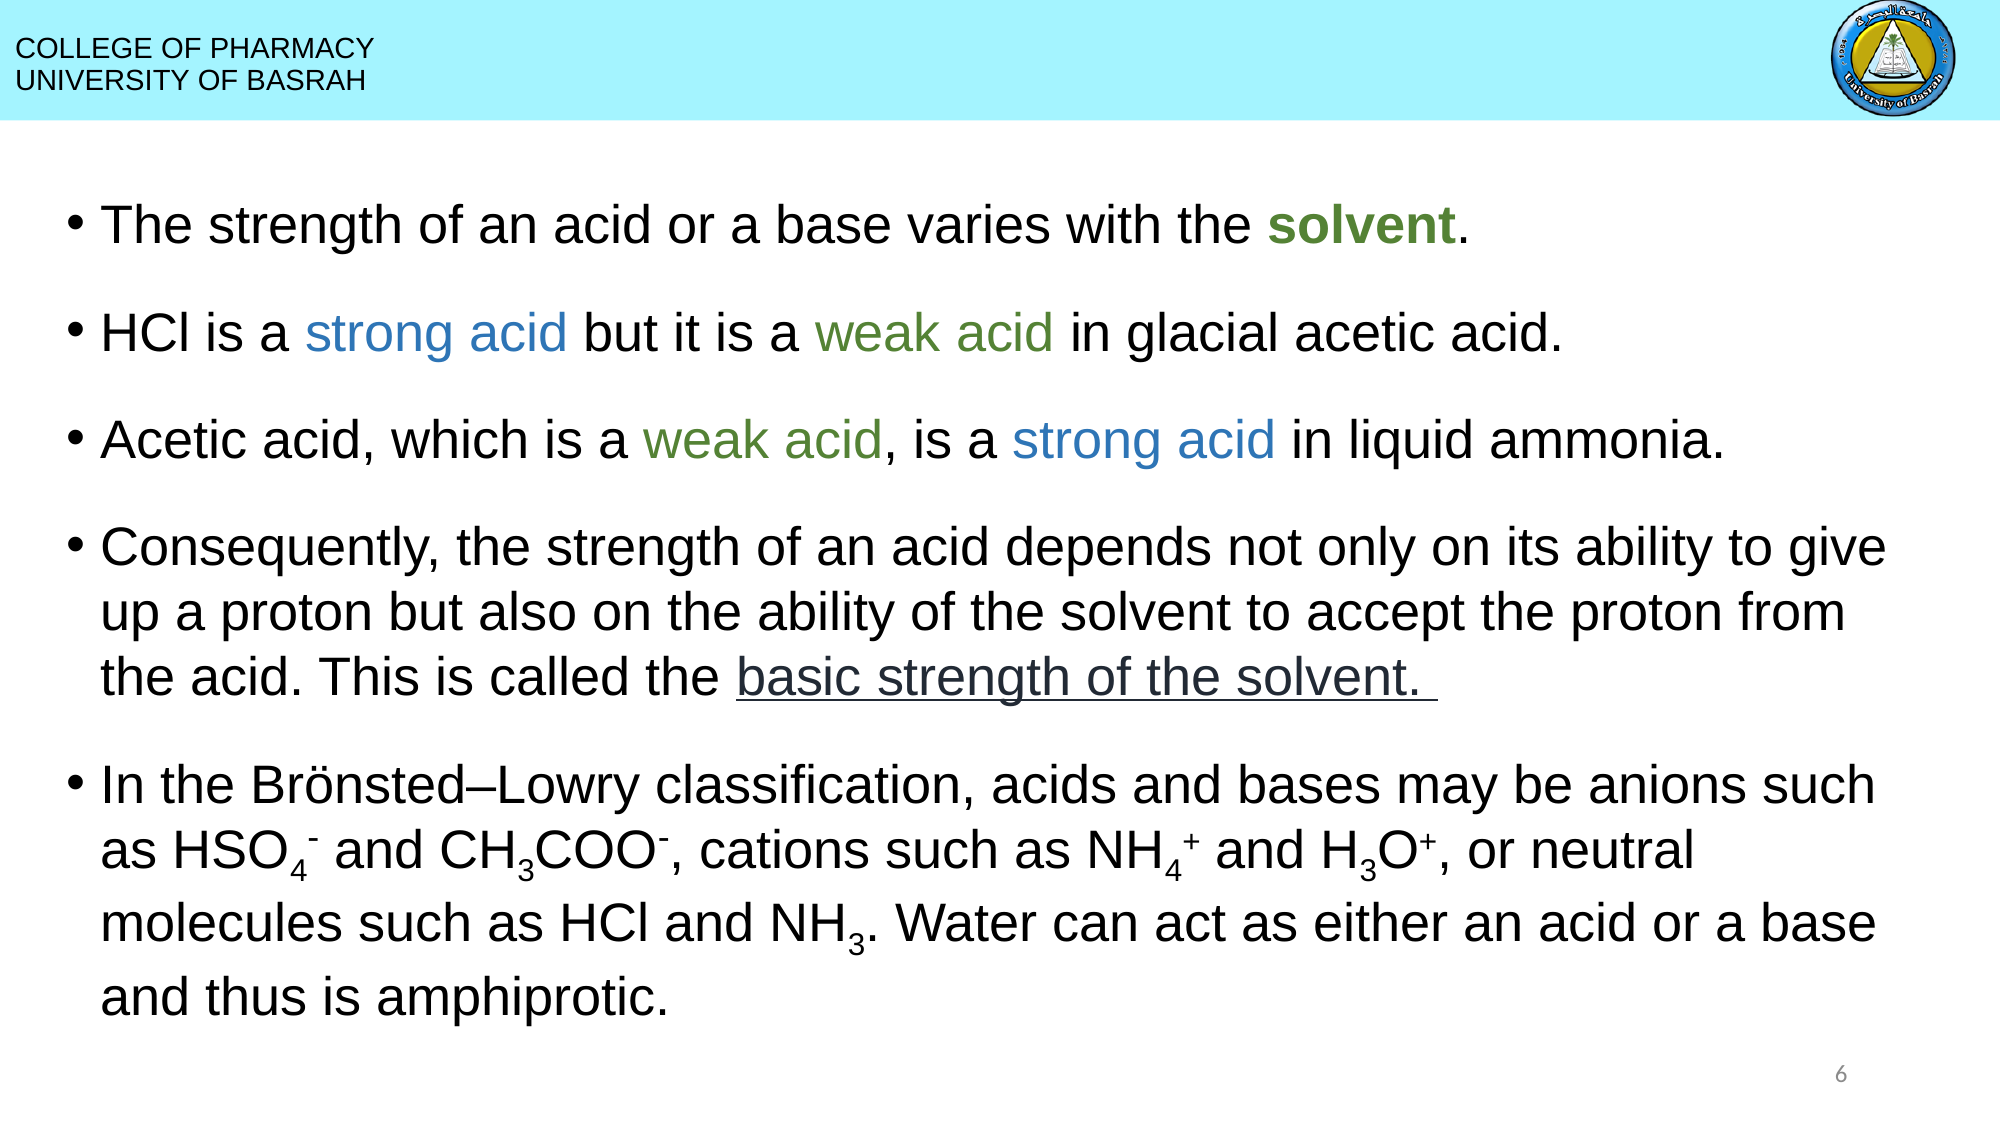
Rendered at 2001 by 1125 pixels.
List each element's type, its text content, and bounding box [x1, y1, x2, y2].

list The strength of an acid or a base varies with the solvent. HCl is a strong acid but it is a weak acid in glacial acetic acid. Acetic acid, which is a weak acid, is a strong acid in liquid ammonia. Consequently, the strength of an acid depends not only on its ability to give up a proton but also on the ability of the solvent to accept the proton from the acid. This is called the basic strength of the solvent. In the Brönsted–Lowry classification, acids and bases may be anions such as HSO4- and CH3COO-, cations such as NH4+ and H3O+, or neutral molecules such as HCl and NH3. Water can act as either an acid or a base and thus is amphiprotic. [51, 181, 1919, 1043]
slide_number 6 [1412, 1042, 1863, 1103]
picture [1827, 0, 1958, 121]
